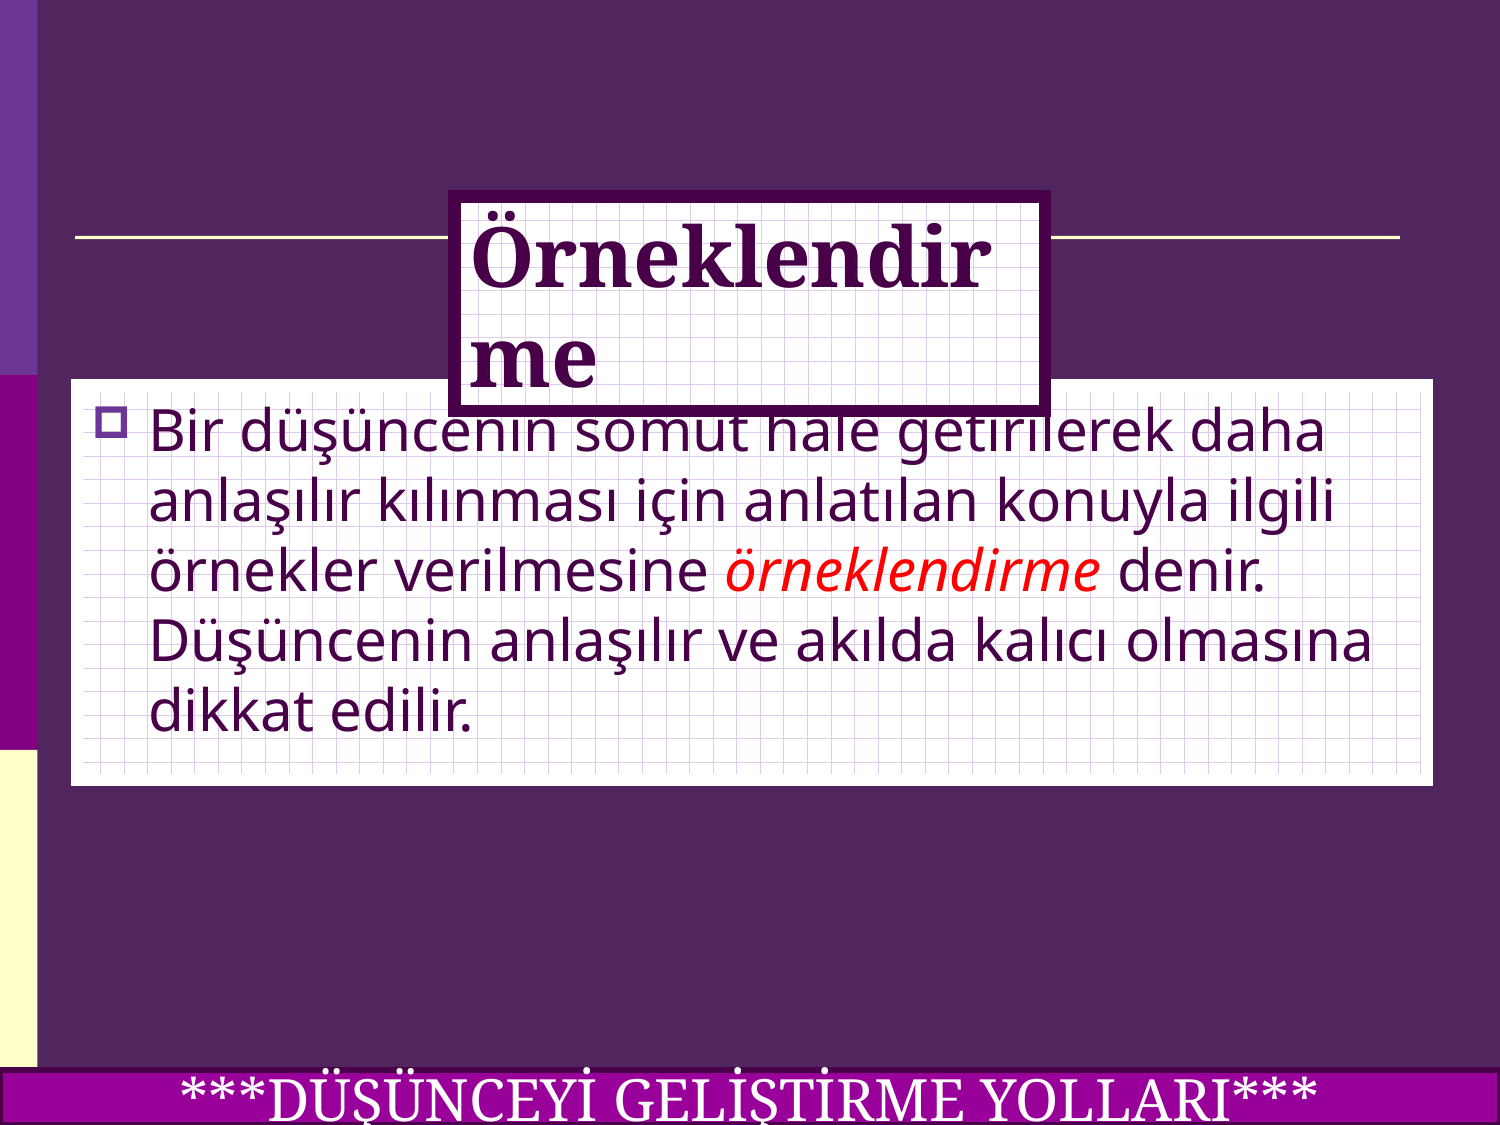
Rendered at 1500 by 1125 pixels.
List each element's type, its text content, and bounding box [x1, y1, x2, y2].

text_box ***DÜŞÜNCEYİ GELİŞTİRME YOLLARI*** [0, 1070, 1500, 1125]
list Bir düşüncenin somut hale getirilerek daha anlaşılır kılınması için anlatılan konuyla ilgili örnekler verilmesine örneklendirme denir. Düşüncenin anlaşılır ve akılda kalıcı olmasına dikkat edilir. [76, 385, 1427, 780]
text_box Örneklendirme [454, 196, 1046, 411]
